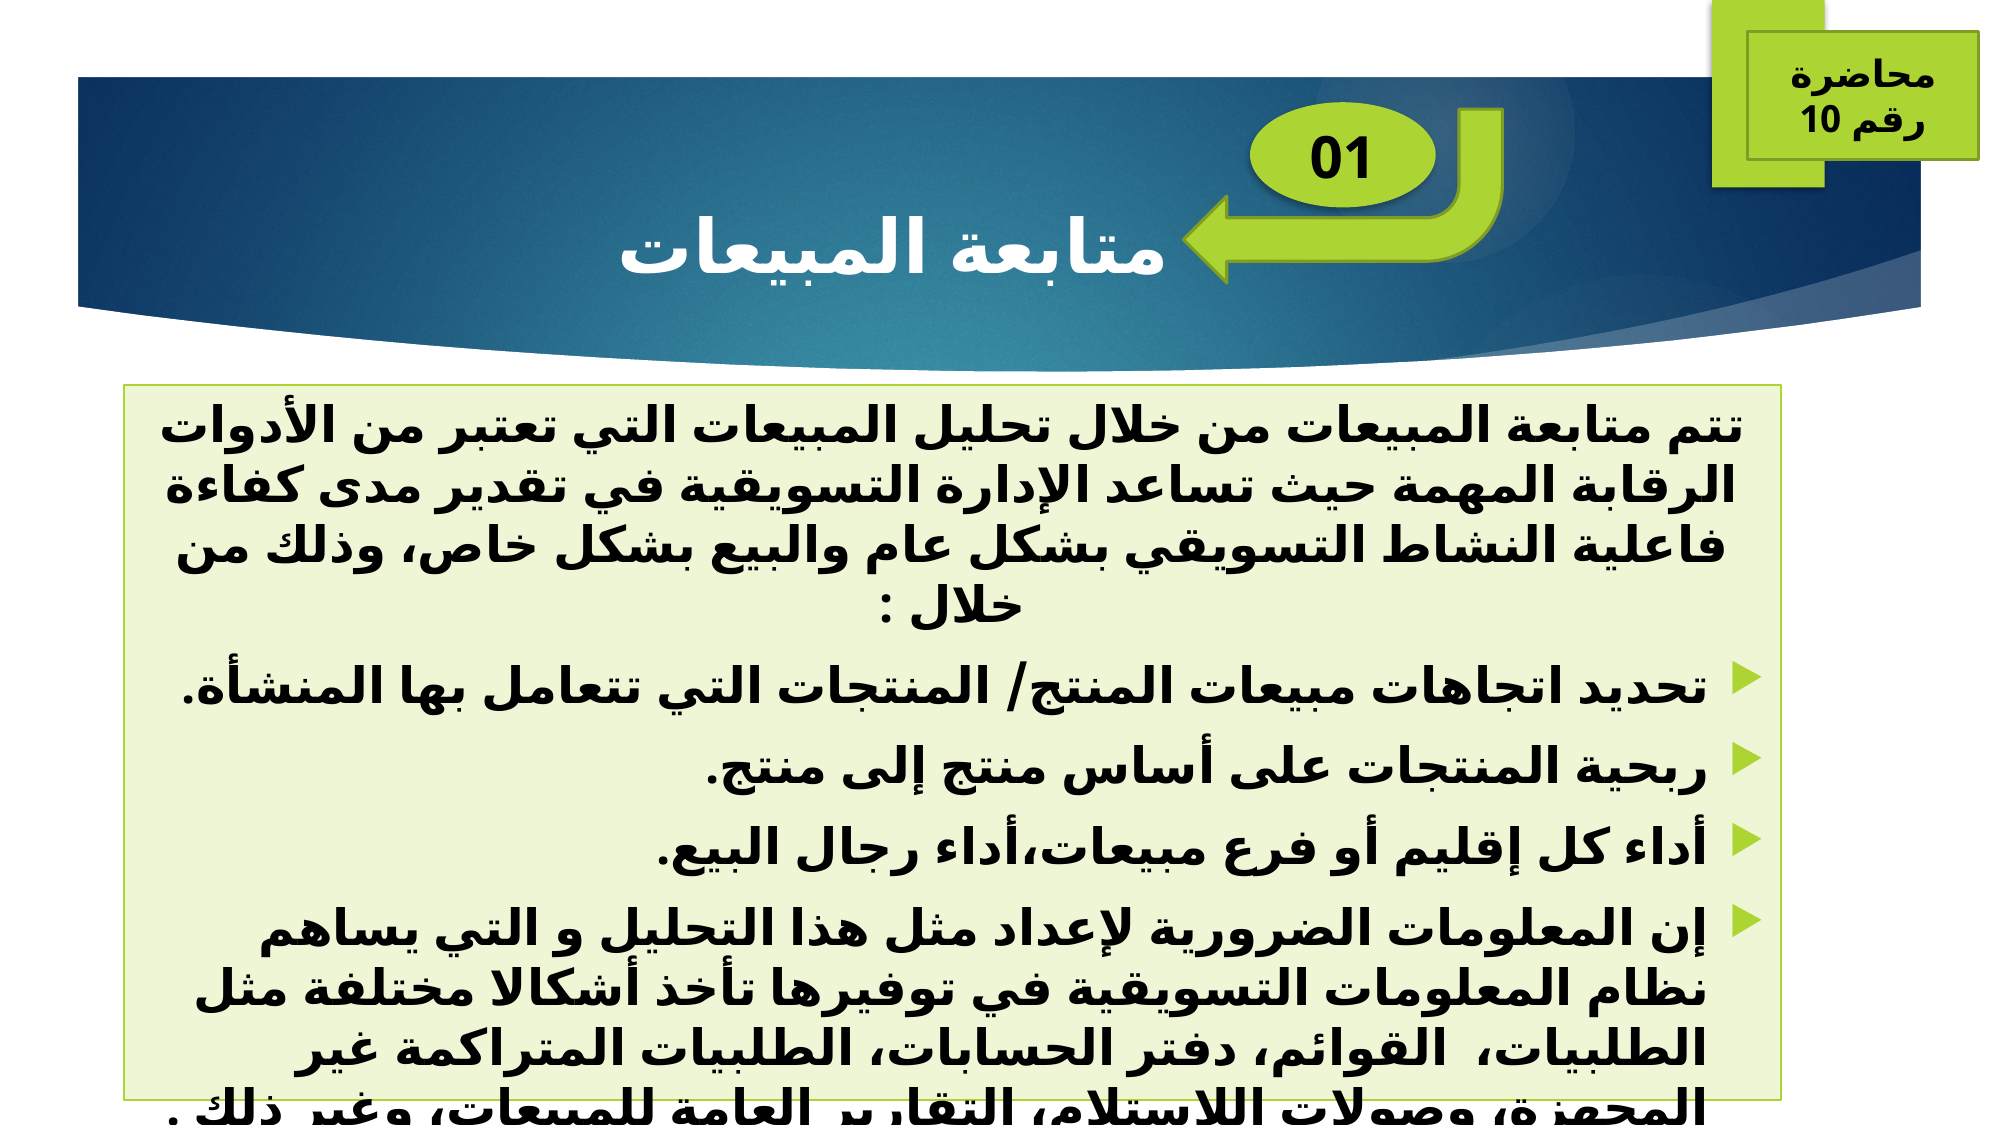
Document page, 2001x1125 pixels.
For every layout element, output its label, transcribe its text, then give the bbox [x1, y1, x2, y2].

text_box محاضرة رقم 10 [1746, 30, 1980, 161]
text_box [1182, 107, 1504, 285]
title متابعة المبيعات [175, 275, 1613, 384]
text_box 01 [1248, 100, 1438, 209]
list تتم متابعة المبيعات من خلال تحليل المبيعات التي تعتبر من الأدوات الرقابة المهمة حيث تساعد الإدارة التسويقية في تقدير مدى كفاءة فاعلية النشاط التسويقي بشكل عام والبيع بشكل خاص، وذلك من خلال : تحديد اتجاهات مبيعات المنتج/ المنتجات التي تتعامل بها المنشأة. ربحية المنتجات على أساس منتج إلى منتج. أداء كل إقليم أو فرع مبيعات،أداء رجال البيع. إن المعلومات الضرورية لإعداد مثل هذا التحليل و التي يساهم نظام المعلومات التسويقية في توفيرها تأخذ أشكالا مختلفة مثل الطلبيات، القوائم، دفتر الحسابات، الطلبيات المتراكمة غير المجهزة، وصولات اللإستلام، التقارير العامة للمبيعات، وغير ذلك . [123, 384, 1782, 1101]
